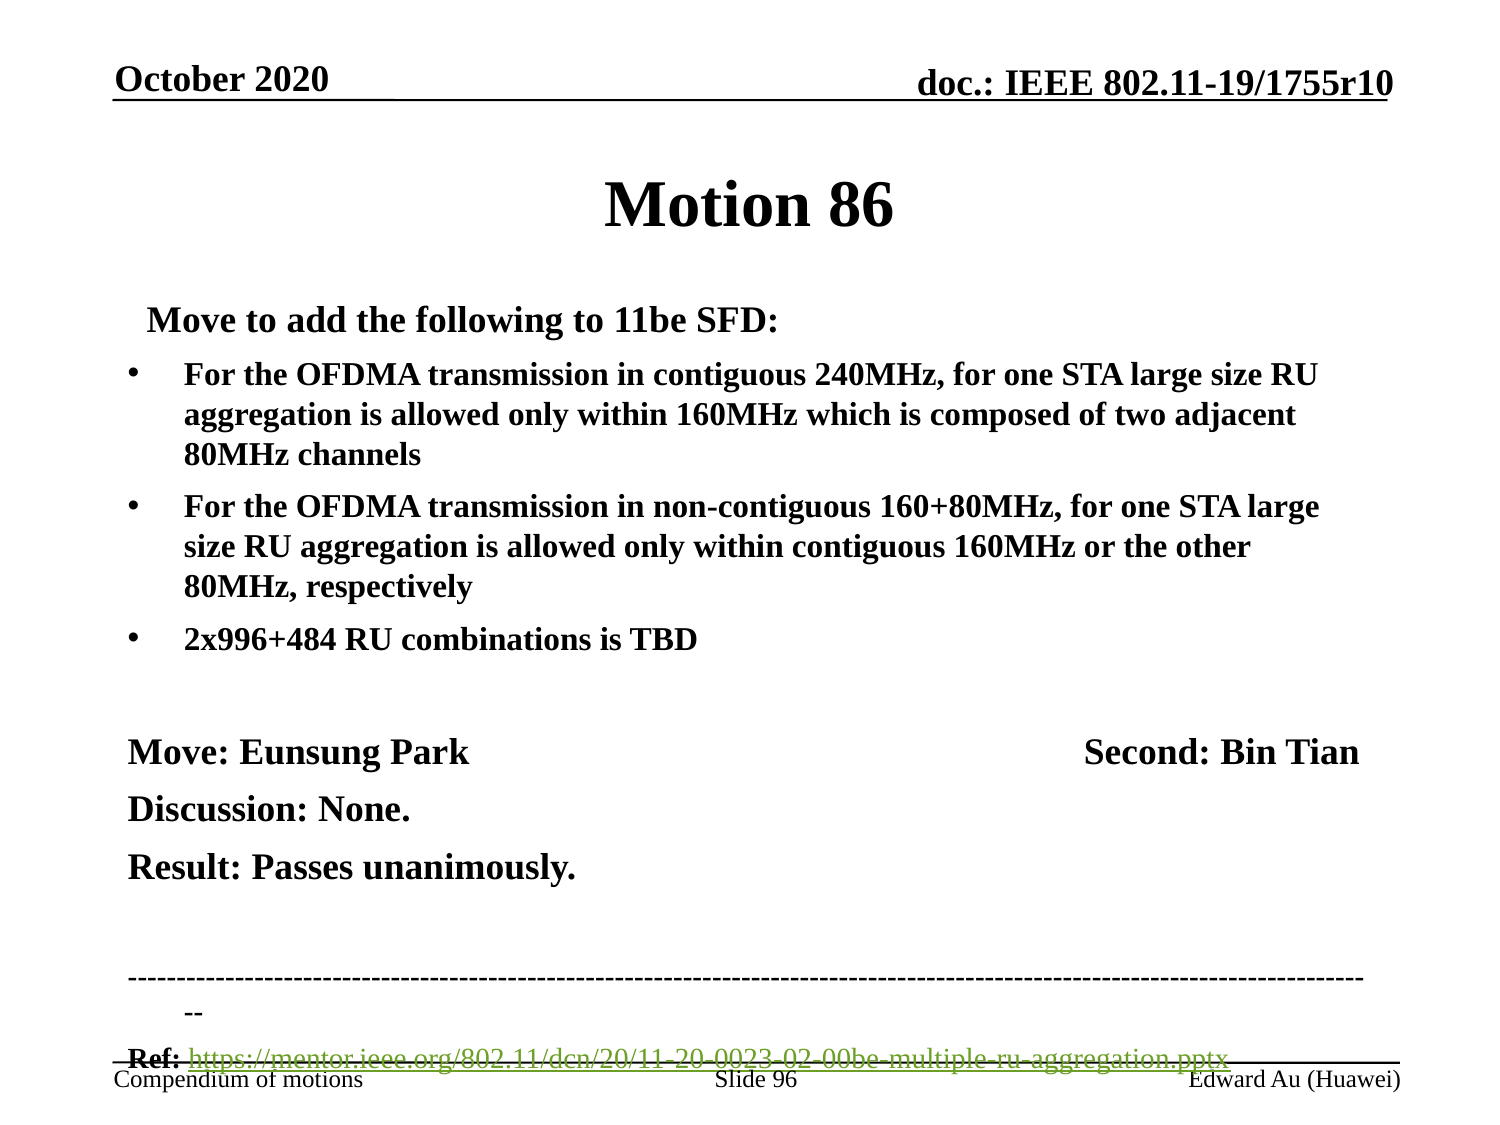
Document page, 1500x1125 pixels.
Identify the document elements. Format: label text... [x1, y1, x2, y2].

footer Edward Au (Huawei) [878, 1061, 1402, 1093]
slide_number Slide 96 [712, 1061, 800, 1123]
title Motion 86 [112, 112, 1388, 286]
list Move to add the following to 11be SFD: For the OFDMA transmission in contiguous 240MHz, for one STA large size RU aggregation is allowed only within 160MHz which is composed of two adjacent 80MHz channels For the OFDMA transmission in non-contiguous 160+80MHz, for one STA large size RU aggregation is allowed only within contiguous 160MHz or the other 80MHz, respectively 2x996+484 RU combinations is TBD Move: Eunsung Park Second: Bin Tian Discussion: None. Result: Passes unanimously. --------------------------------------------------------------------------------------------------------------------------------- Ref: https://mentor.ieee.org/802.11/dcn/20/11-20-0023-02-00be-multiple-ru-aggregation.pptx [112, 286, 1388, 1071]
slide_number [114, 54, 423, 100]
